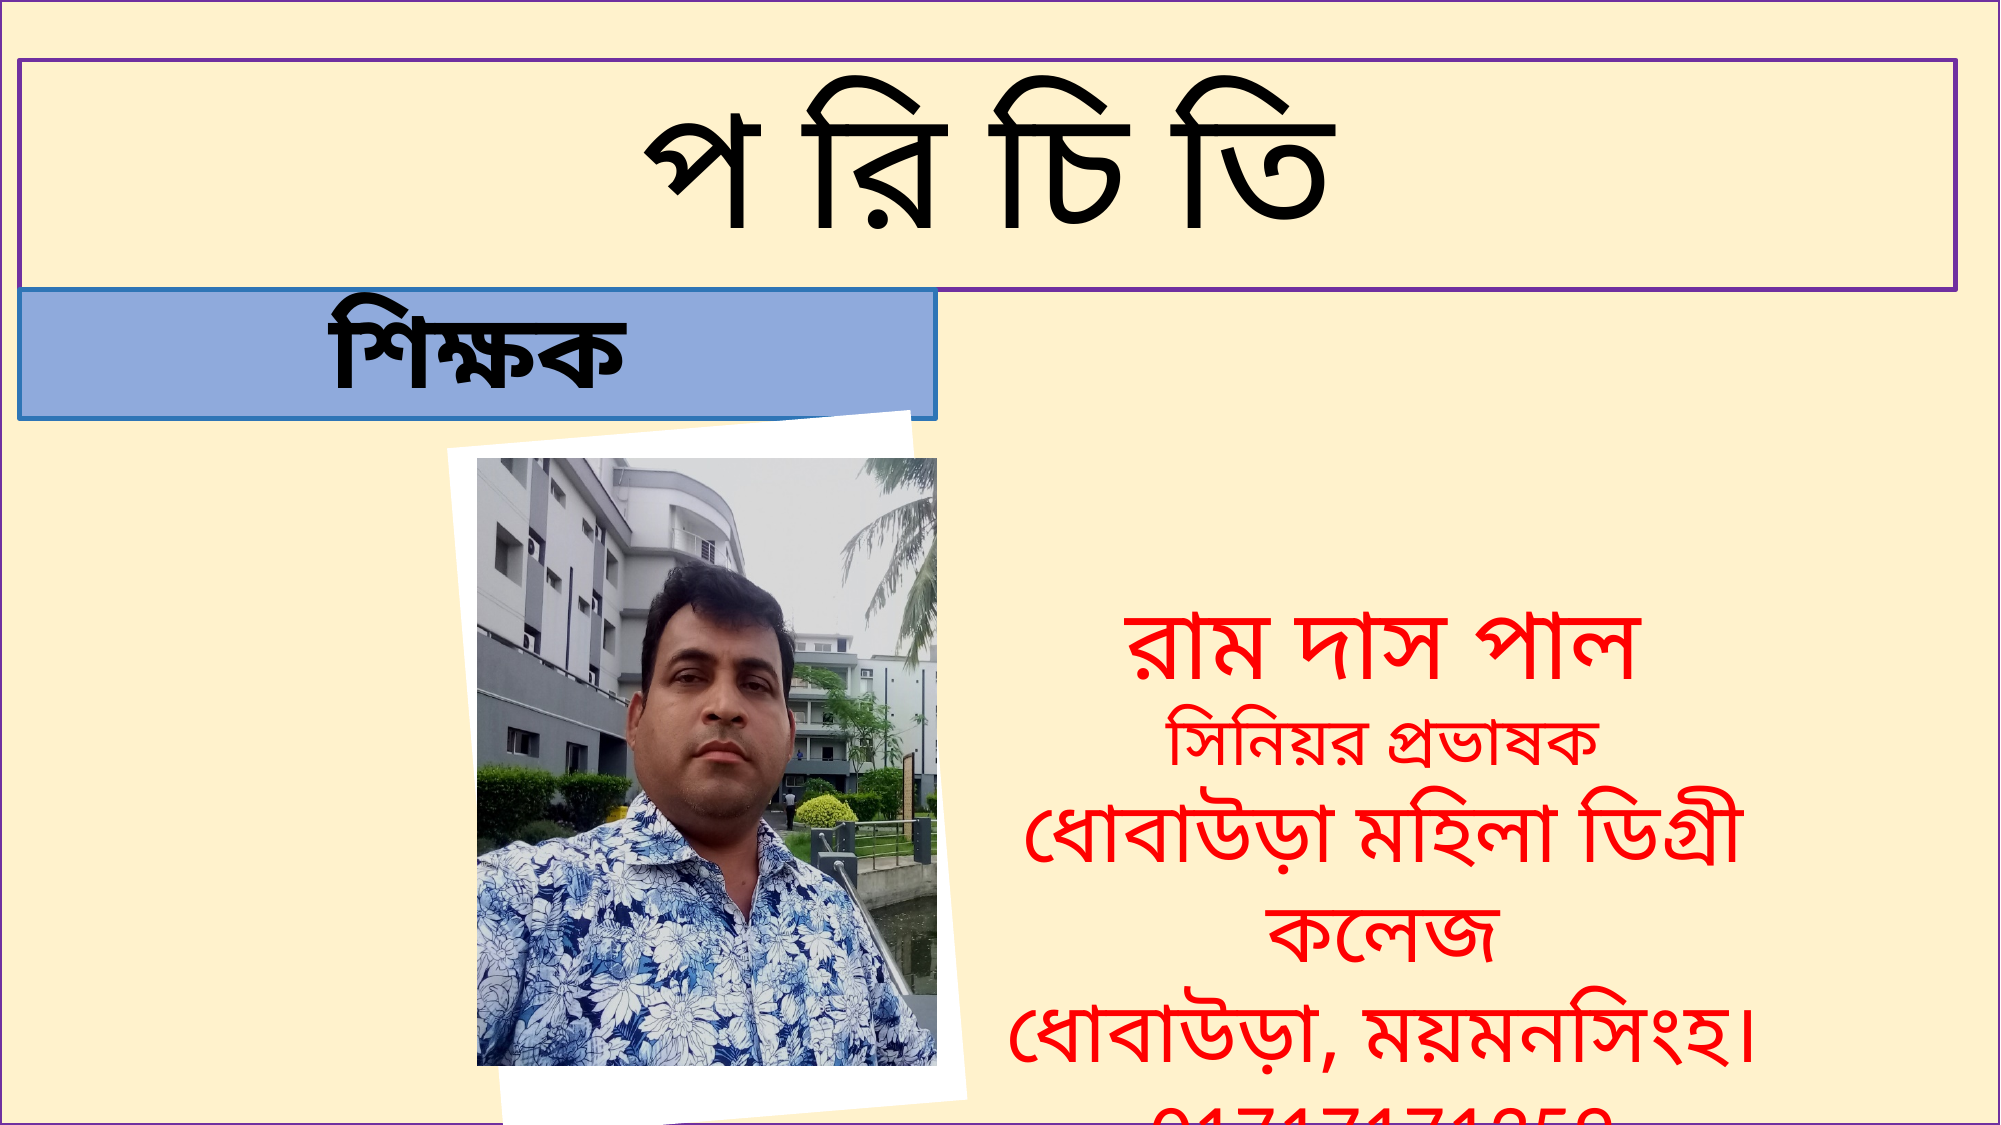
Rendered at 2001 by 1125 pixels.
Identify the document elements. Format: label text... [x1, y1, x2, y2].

text_box প রি চি তি [19, 59, 1956, 290]
list শিক্ষক [19, 289, 936, 419]
text_box [447, 409, 915, 810]
title [0, 0, 2000, 1125]
text_box রাম দাস পাল সিনিয়র প্রভাষক ধোবাউড়া মহিলা ডিগ্রী কলেজ ধোবাউড়া, ময়মনসিংহ। 01717171359 [987, 581, 1779, 1125]
text_box [498, 731, 968, 1125]
picture [477, 458, 937, 1066]
